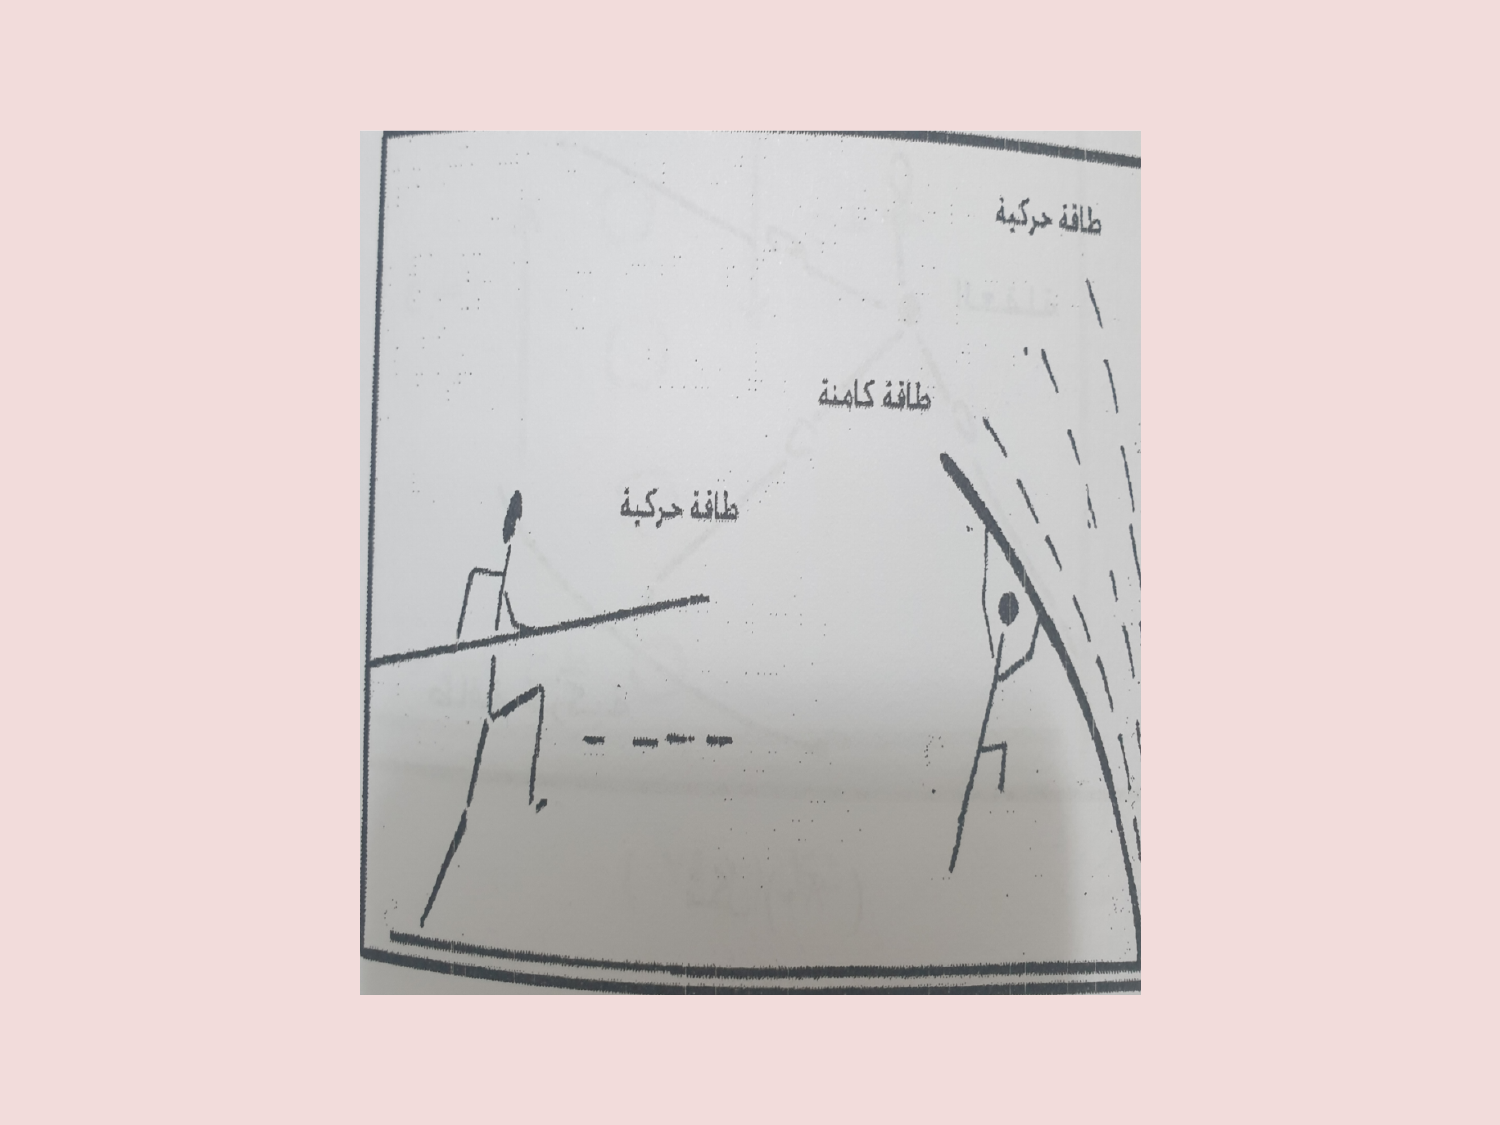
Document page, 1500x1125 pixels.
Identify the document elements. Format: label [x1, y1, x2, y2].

picture [317, 131, 1183, 994]
